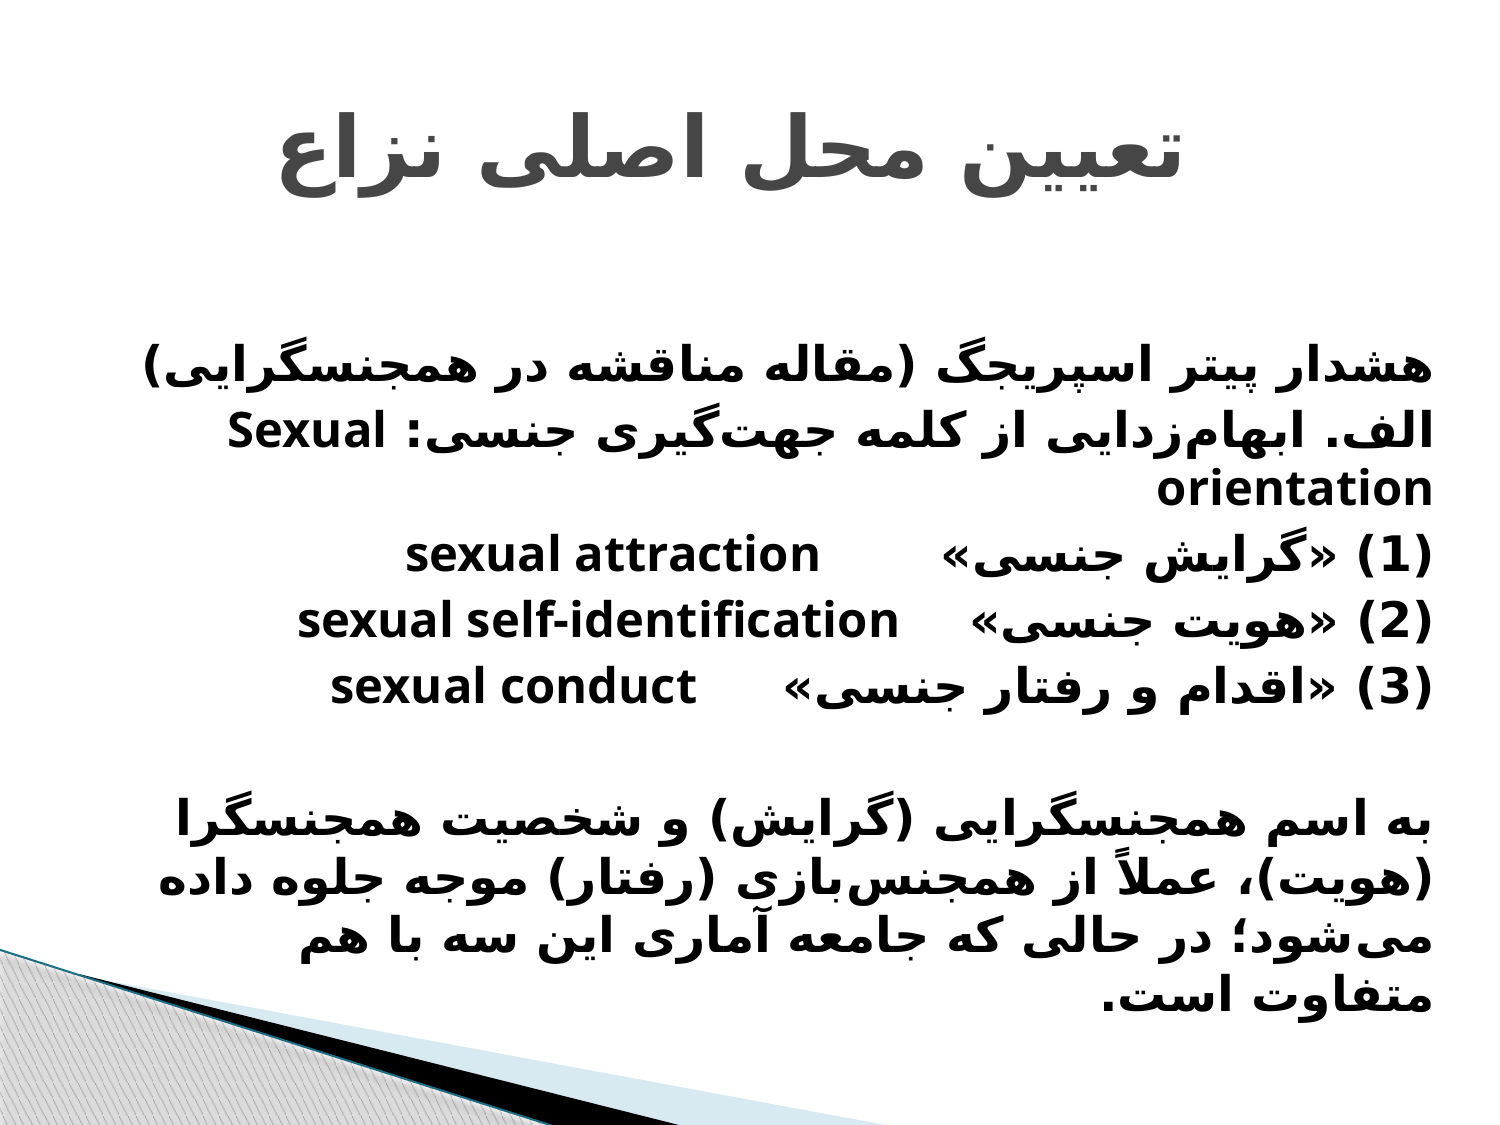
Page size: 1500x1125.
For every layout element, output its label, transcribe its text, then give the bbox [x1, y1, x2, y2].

list هشدار پیتر اسپریجگ (مقاله مناقشه در همجنسگرایی) الف. ابهام‌زدایی از کلمه جهت‌گیری جنسی: Sexual orientation (1) «گرایش جنسی» sexual attraction (2) «هویت جنسی» sexual self-identification (3) «اقدام و رفتار جنسی» sexual conduct به اسم همجنسگرایی (گرایش) و شخصیت همجنسگرا (هویت)، عملاً از همجنس‌بازی (رفتار) موجه جلوه داده می‌شود؛ در حالی که جامعه آماری این سه با هم متفاوت است. [87, 324, 1466, 1043]
title تعیین محل اصلی نزاع [50, 37, 1400, 250]
